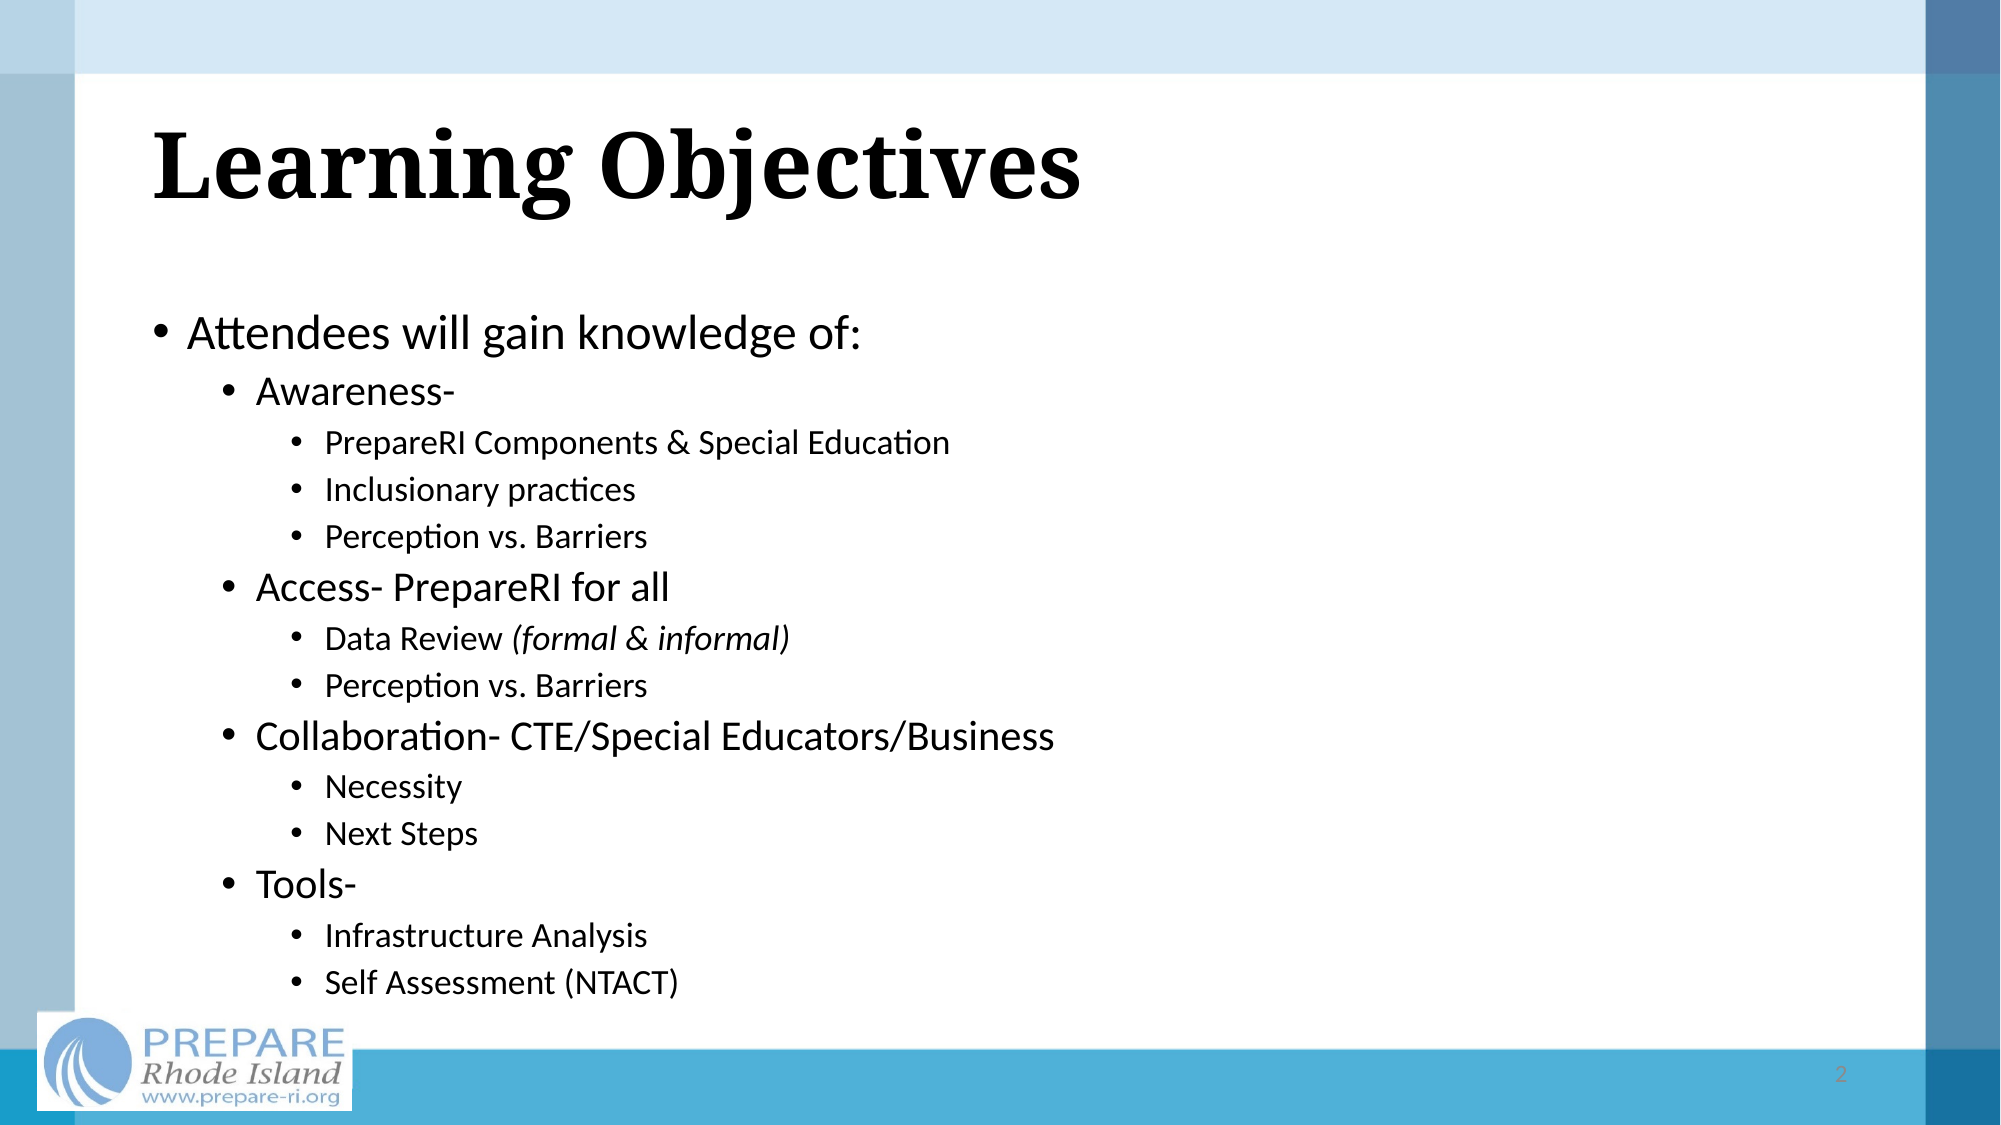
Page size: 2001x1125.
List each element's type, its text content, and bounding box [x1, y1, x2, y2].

picture [0, 0, 2001, 1125]
list Attendees will gain knowledge of: Awareness- PrepareRI Components & Special Education Inclusionary practices Perception vs. Barriers Access- PrepareRI for all Data Review (formal & informal) Perception vs. Barriers Collaboration- CTE/Special Educators/Business Necessity Next Steps Tools- Infrastructure Analysis Self Assessment (NTACT) [137, 299, 1863, 1014]
slide_number 2 [1412, 1042, 1863, 1103]
title Learning Objectives [137, 59, 1863, 278]
